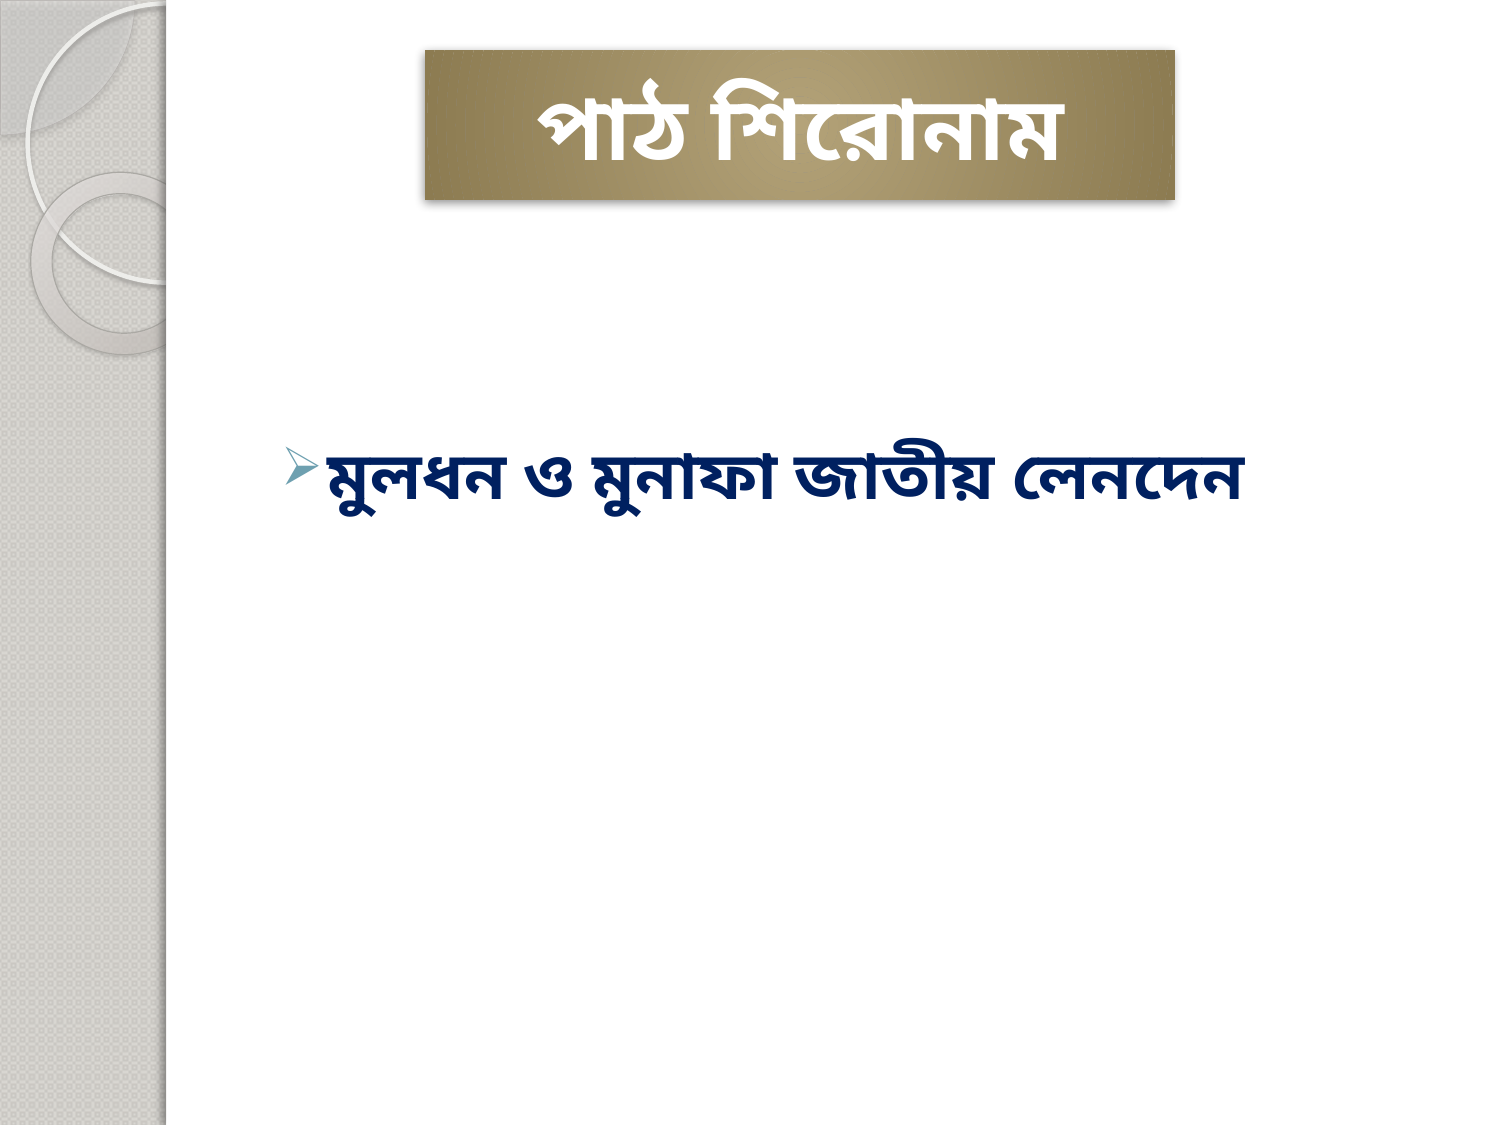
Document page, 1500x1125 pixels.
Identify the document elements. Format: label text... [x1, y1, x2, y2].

title পাঠ শিরোনাম [425, 50, 1175, 200]
list মুলধন ও মুনাফা জাতীয় লেনদেন [249, 425, 1263, 538]
